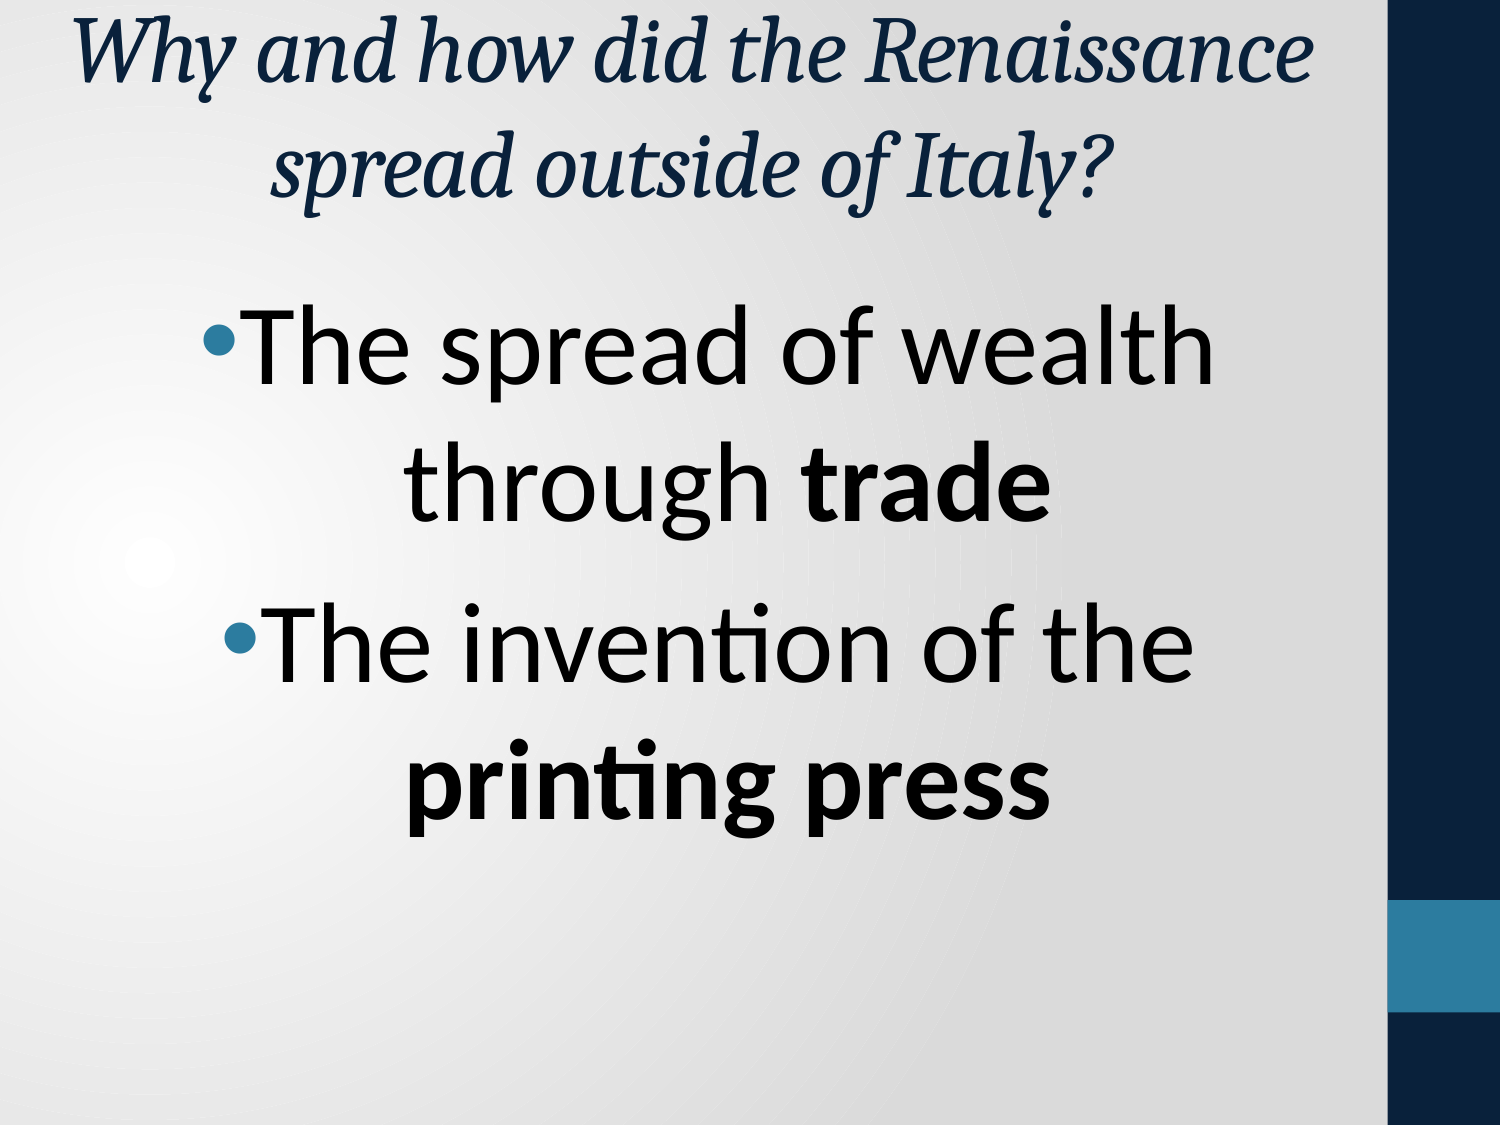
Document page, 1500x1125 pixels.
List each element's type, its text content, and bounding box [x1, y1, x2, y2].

list The spread of wealth through trade The invention of the printing press [75, 262, 1325, 1050]
title Why and how did the Renaissance spread outside of Italy? [0, 7, 1384, 196]
